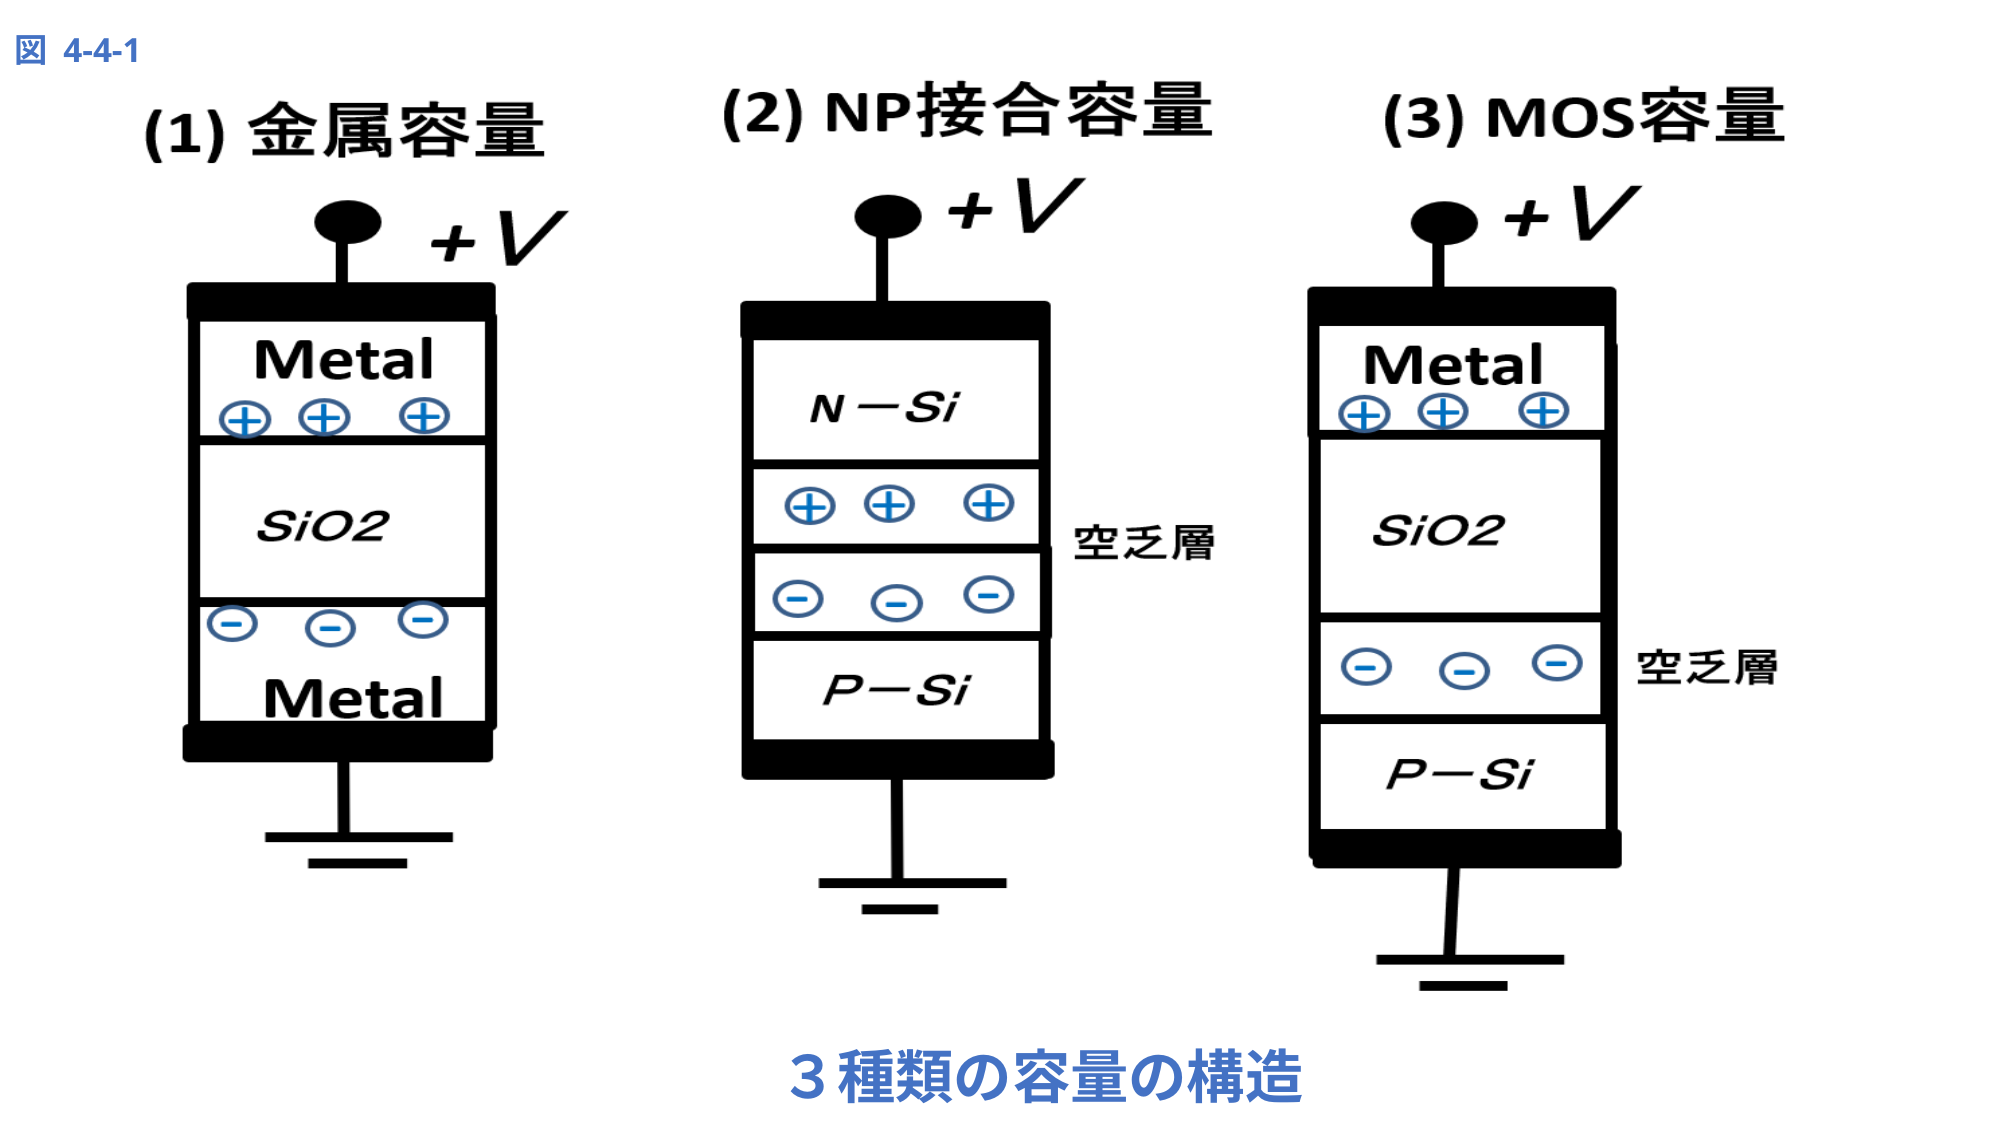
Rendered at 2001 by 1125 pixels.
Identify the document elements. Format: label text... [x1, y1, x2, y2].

text_box ３種類の容量の構造 [764, 1033, 1377, 1118]
picture [126, 77, 1874, 1033]
text_box 図 4-4-1 [0, 22, 257, 77]
